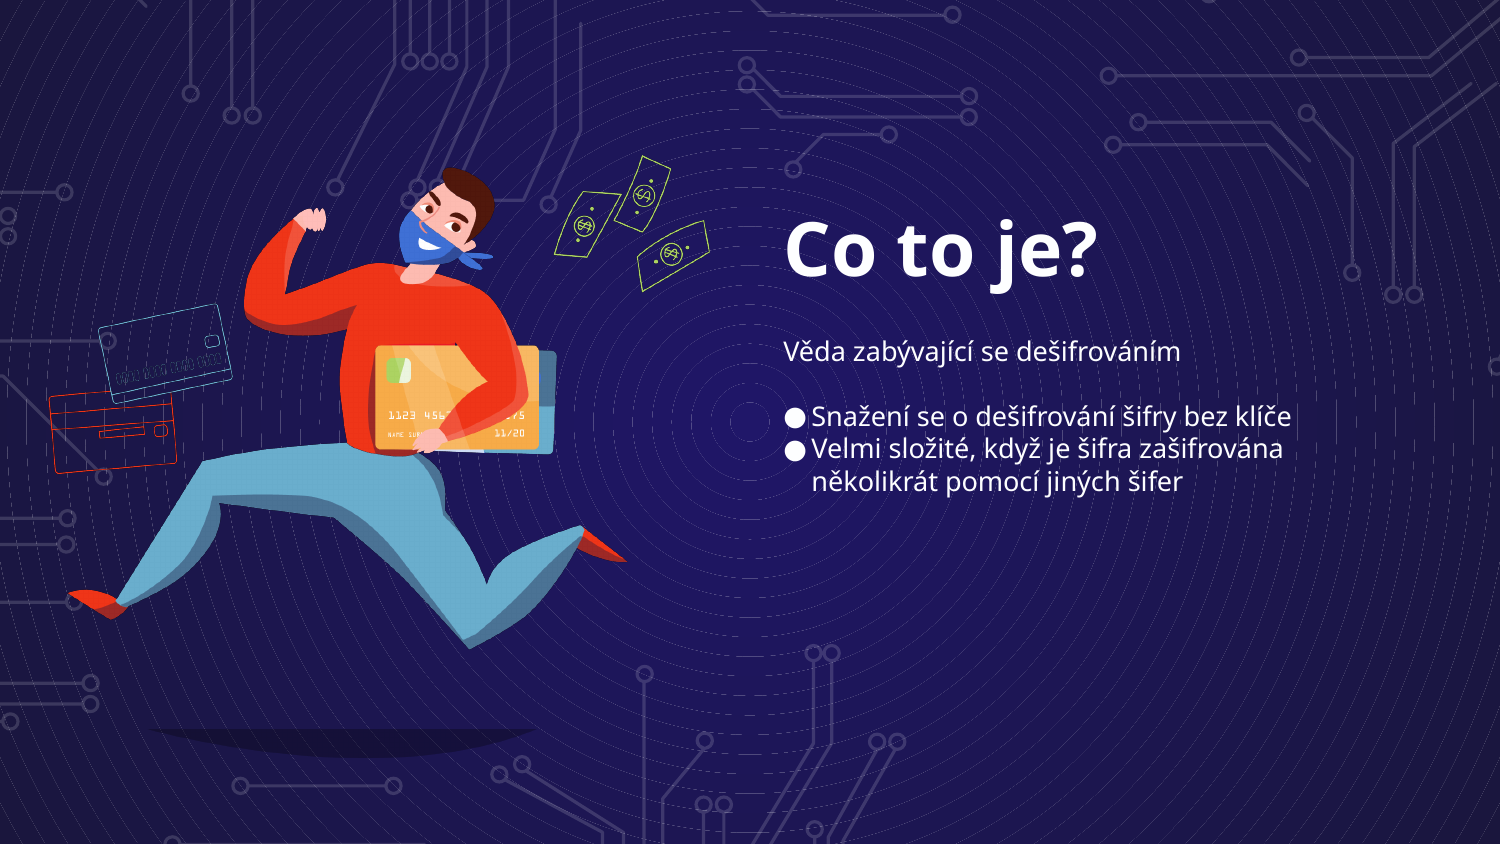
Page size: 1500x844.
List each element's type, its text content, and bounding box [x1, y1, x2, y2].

subtitle Věda zabývající se dešifrováním Snažení se o dešifrování šifry bez klíče Velmi složité, když je šifra zašifrována několikrát pomocí jiných šifer [768, 319, 1378, 602]
title Co to je? [768, 186, 1378, 281]
picture [48, 155, 710, 758]
